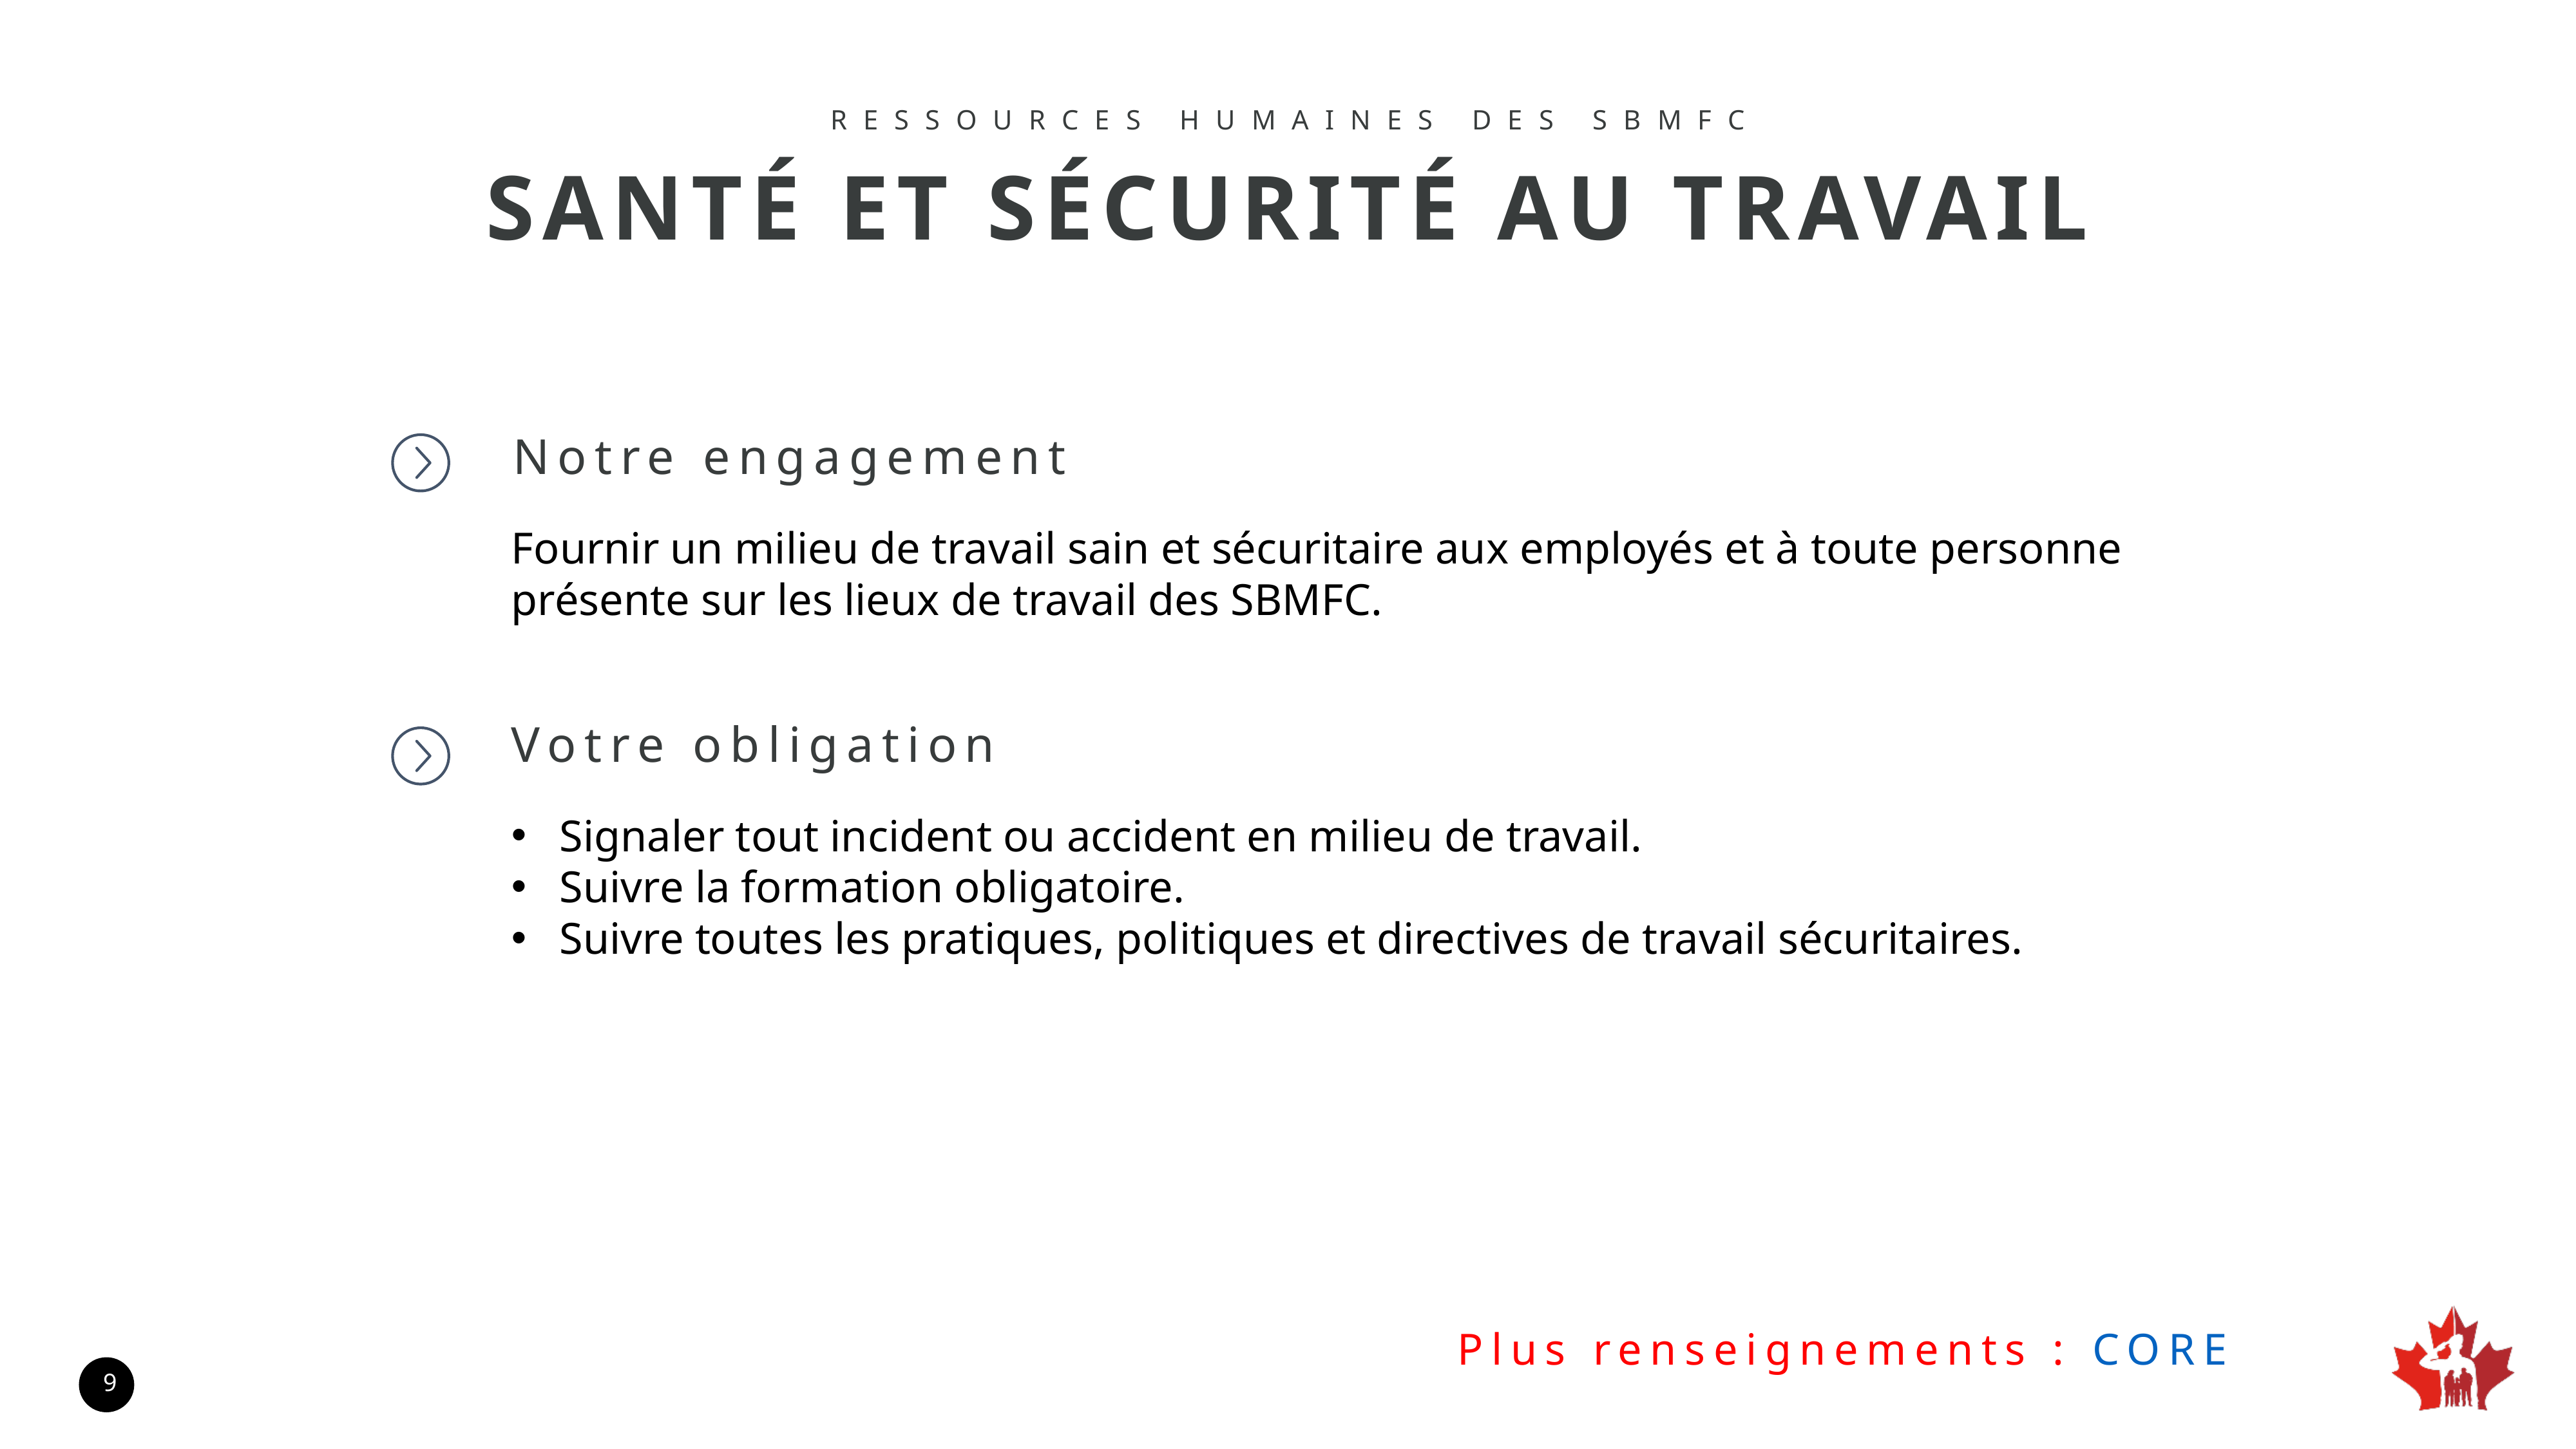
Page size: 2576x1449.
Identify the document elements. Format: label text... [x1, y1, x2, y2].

text_box Votre obligation [502, 709, 2121, 777]
text_box Fournir un milieu de travail sain et sécuritaire aux employés et à toute personne présente sur les lieux de travail des SBMFC. [502, 516, 2218, 629]
picture [2366, 1280, 2541, 1437]
text_box Plus renseignements : CORE [1447, 1317, 2465, 1386]
text_box RESSOURCES HUMAINES DES SBMFC [0, 98, 2576, 140]
text_box SANTÉ ET SÉCURITÉ AU TRAVAIL [0, 147, 2576, 263]
text_box Signaler tout incident ou accident en milieu de travail. Suivre la formation obligatoire. Suivre toutes les pratiques, politiques et directives de travail sécuritaires. [502, 803, 2218, 968]
text_box Notre engagement [503, 421, 1076, 489]
text_box [391, 433, 450, 493]
text_box [391, 726, 450, 786]
